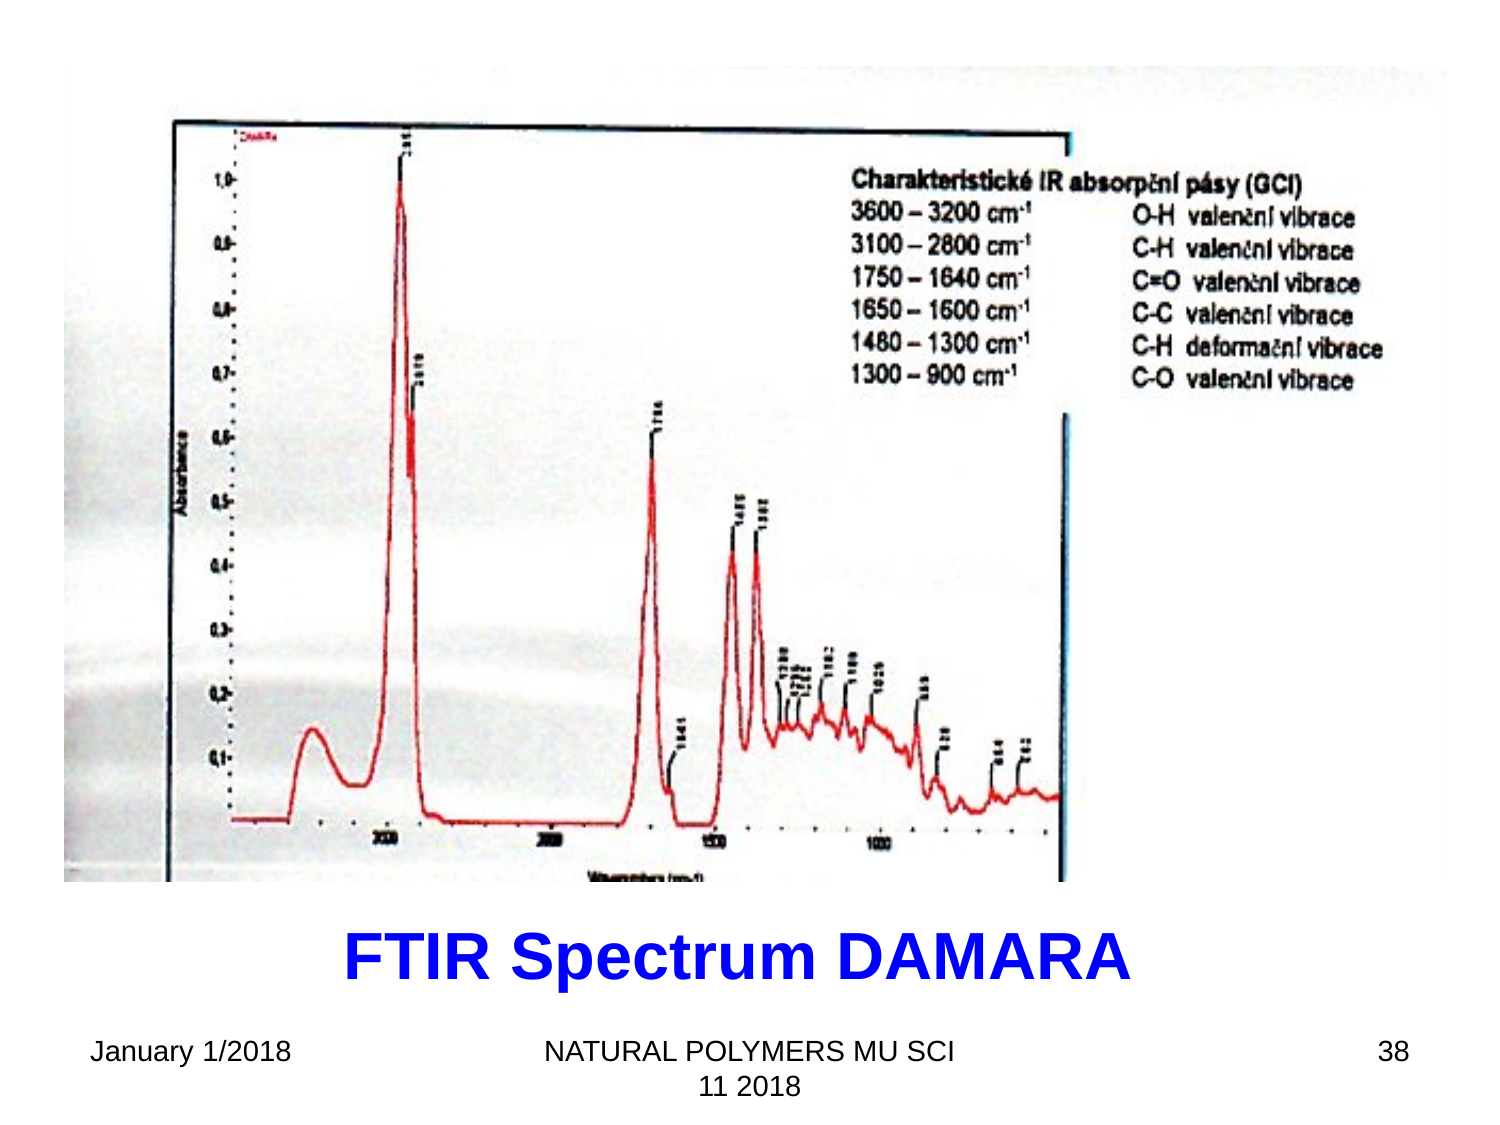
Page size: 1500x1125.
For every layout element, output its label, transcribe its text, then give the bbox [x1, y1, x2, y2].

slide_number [74, 1024, 426, 1103]
slide_number 38 [1074, 1024, 1426, 1103]
text_box FTIR Spectrum DAMARA [41, 905, 1436, 1000]
footer NATURAL POLYMERS MU SCI 11 2018 [512, 1024, 988, 1103]
picture [64, 66, 1448, 882]
